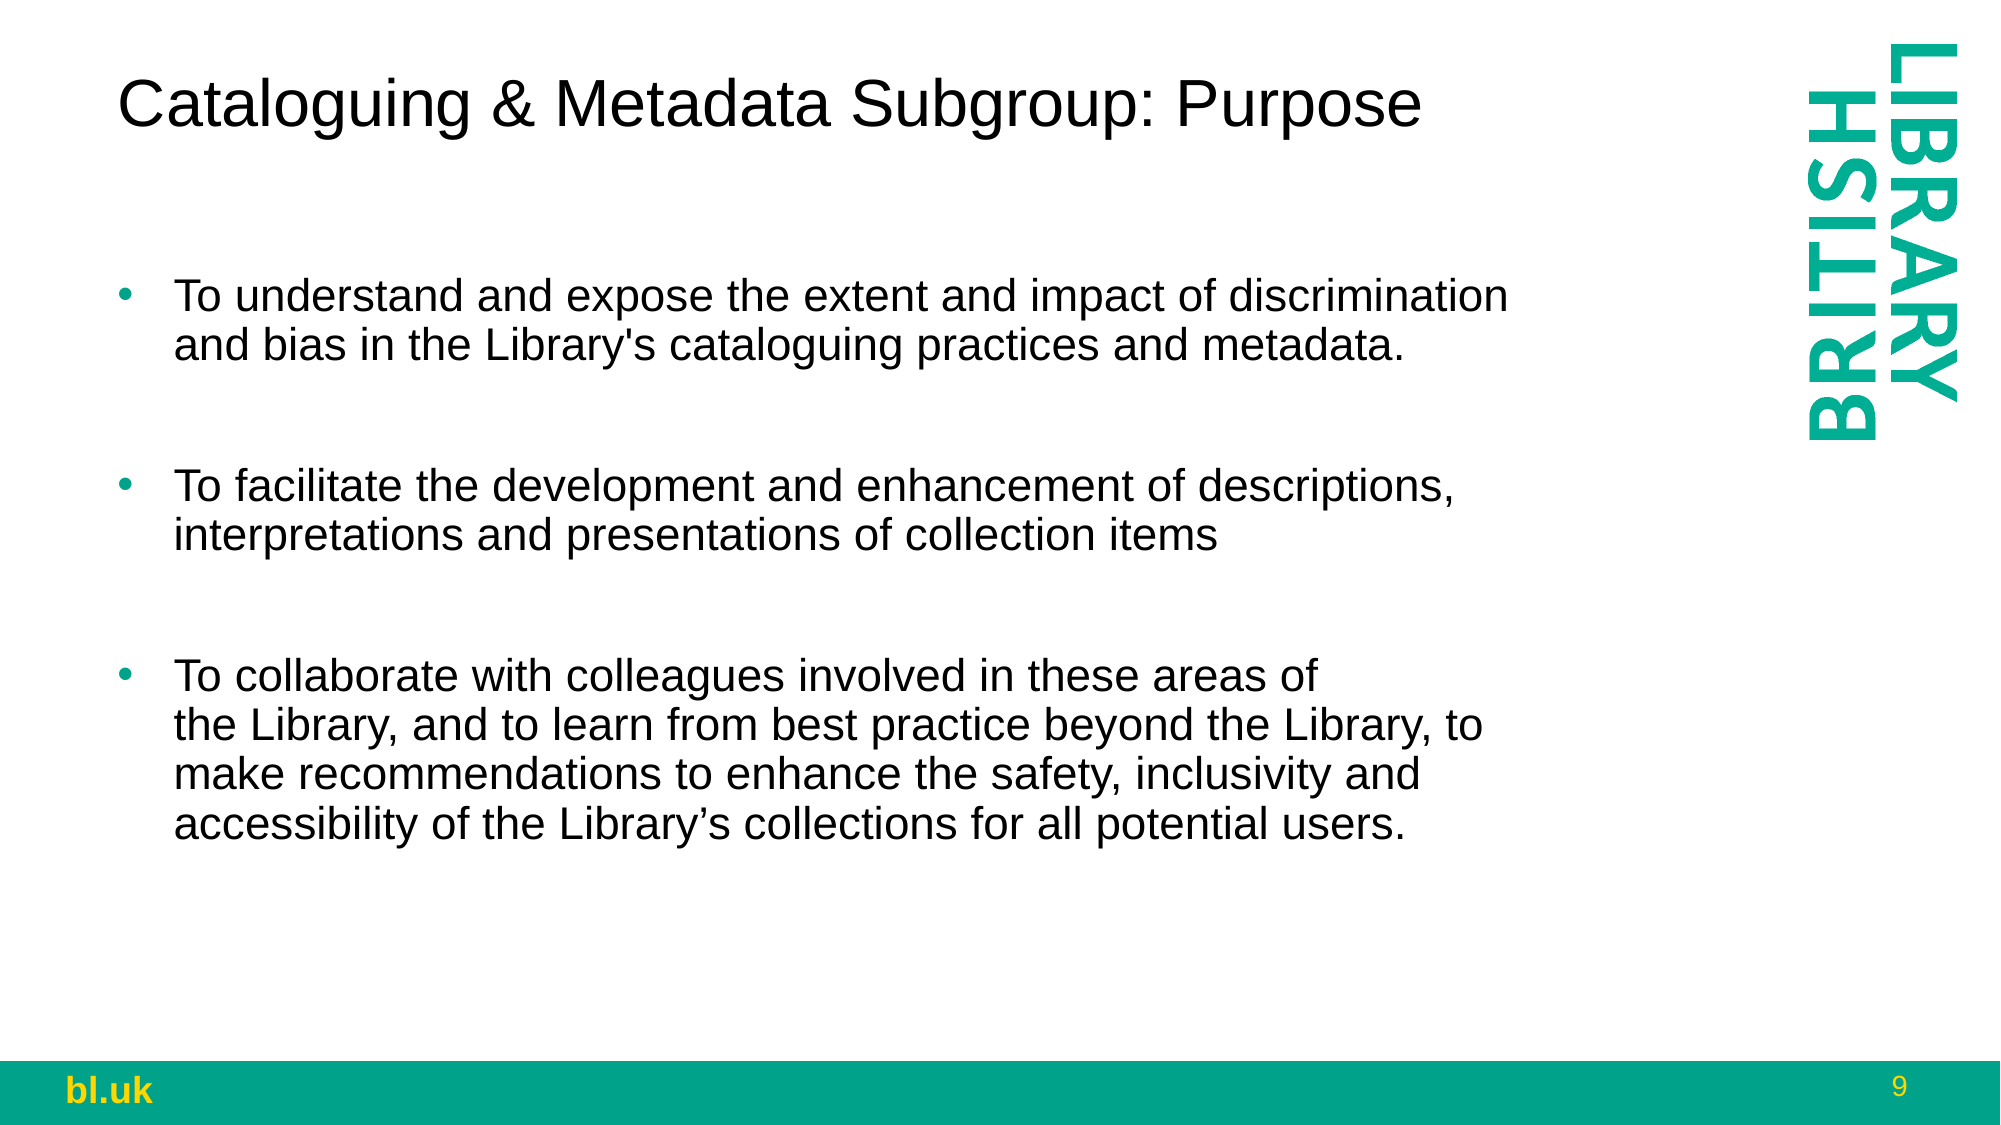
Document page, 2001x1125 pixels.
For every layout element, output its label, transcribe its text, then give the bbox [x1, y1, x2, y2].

picture [1808, 44, 1957, 440]
list Cataloguing & Metadata Subgroup: Purpose [99, 60, 1792, 248]
list To understand and expose the extent and impact of discrimination and bias in the Library's cataloguing practices and metadata. To facilitate the development and enhancement of descriptions, interpretations and presentations of collection items To collaborate with colleagues involved in these areas of the Library, and to learn from best practice beyond the Library, to make recommendations to enhance the safety, inclusivity and accessibility of the Library’s collections for all potential users. [99, 262, 1586, 1002]
